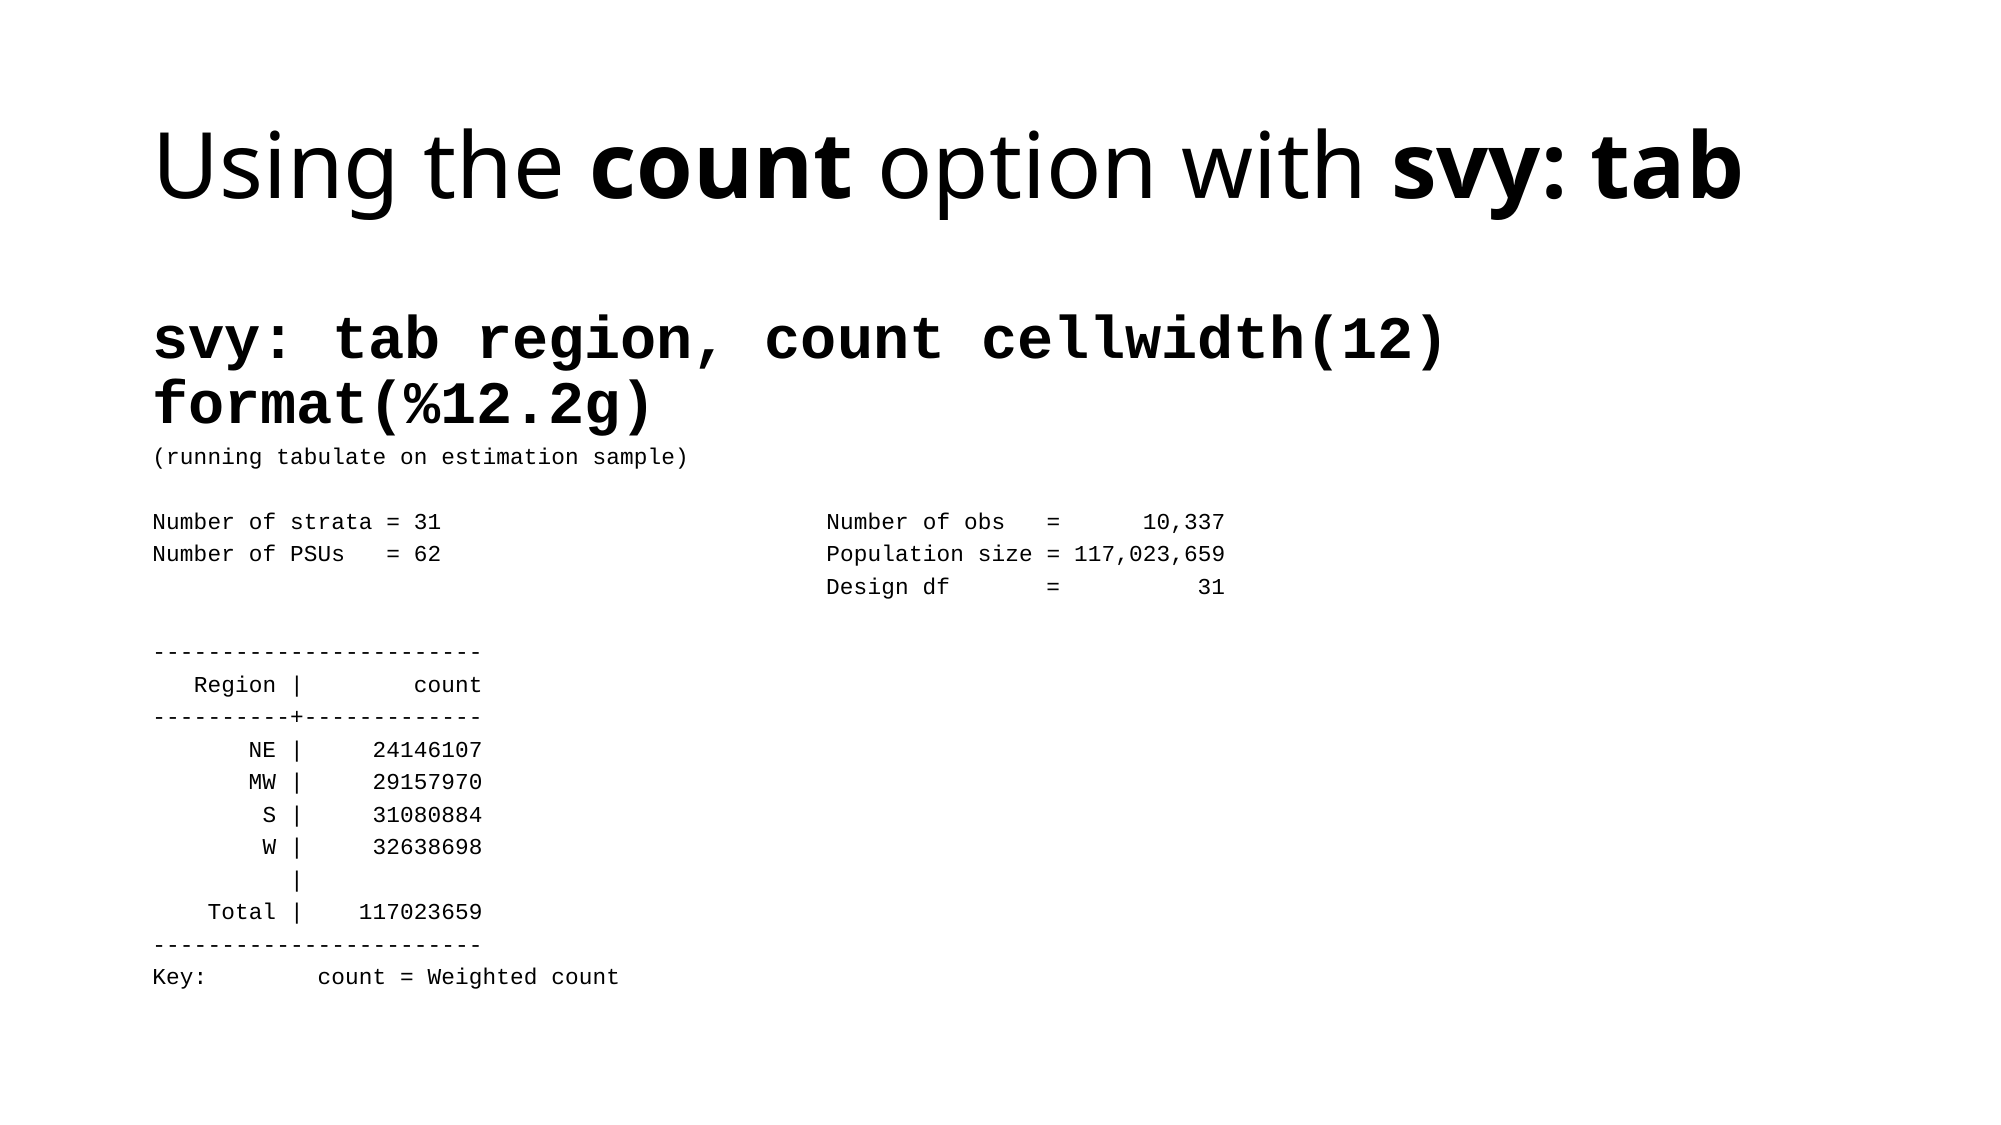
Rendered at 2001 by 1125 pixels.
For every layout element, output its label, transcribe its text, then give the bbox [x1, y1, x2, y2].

list svy: tab region, count cellwidth(12) format(%12.2g) (running tabulate on estimation sample) Number of strata = 31 Number of obs = 10,337 Number of PSUs = 62 Population size = 117,023,659 Design df = 31 ------------------------ Region | count ----------+------------- NE | 24146107 MW | 29157970 S | 31080884 W | 32638698 | Total | 117023659 ------------------------ Key: count = Weighted count [137, 299, 1863, 1014]
title Using the count option with svy: tab [137, 59, 1863, 278]
